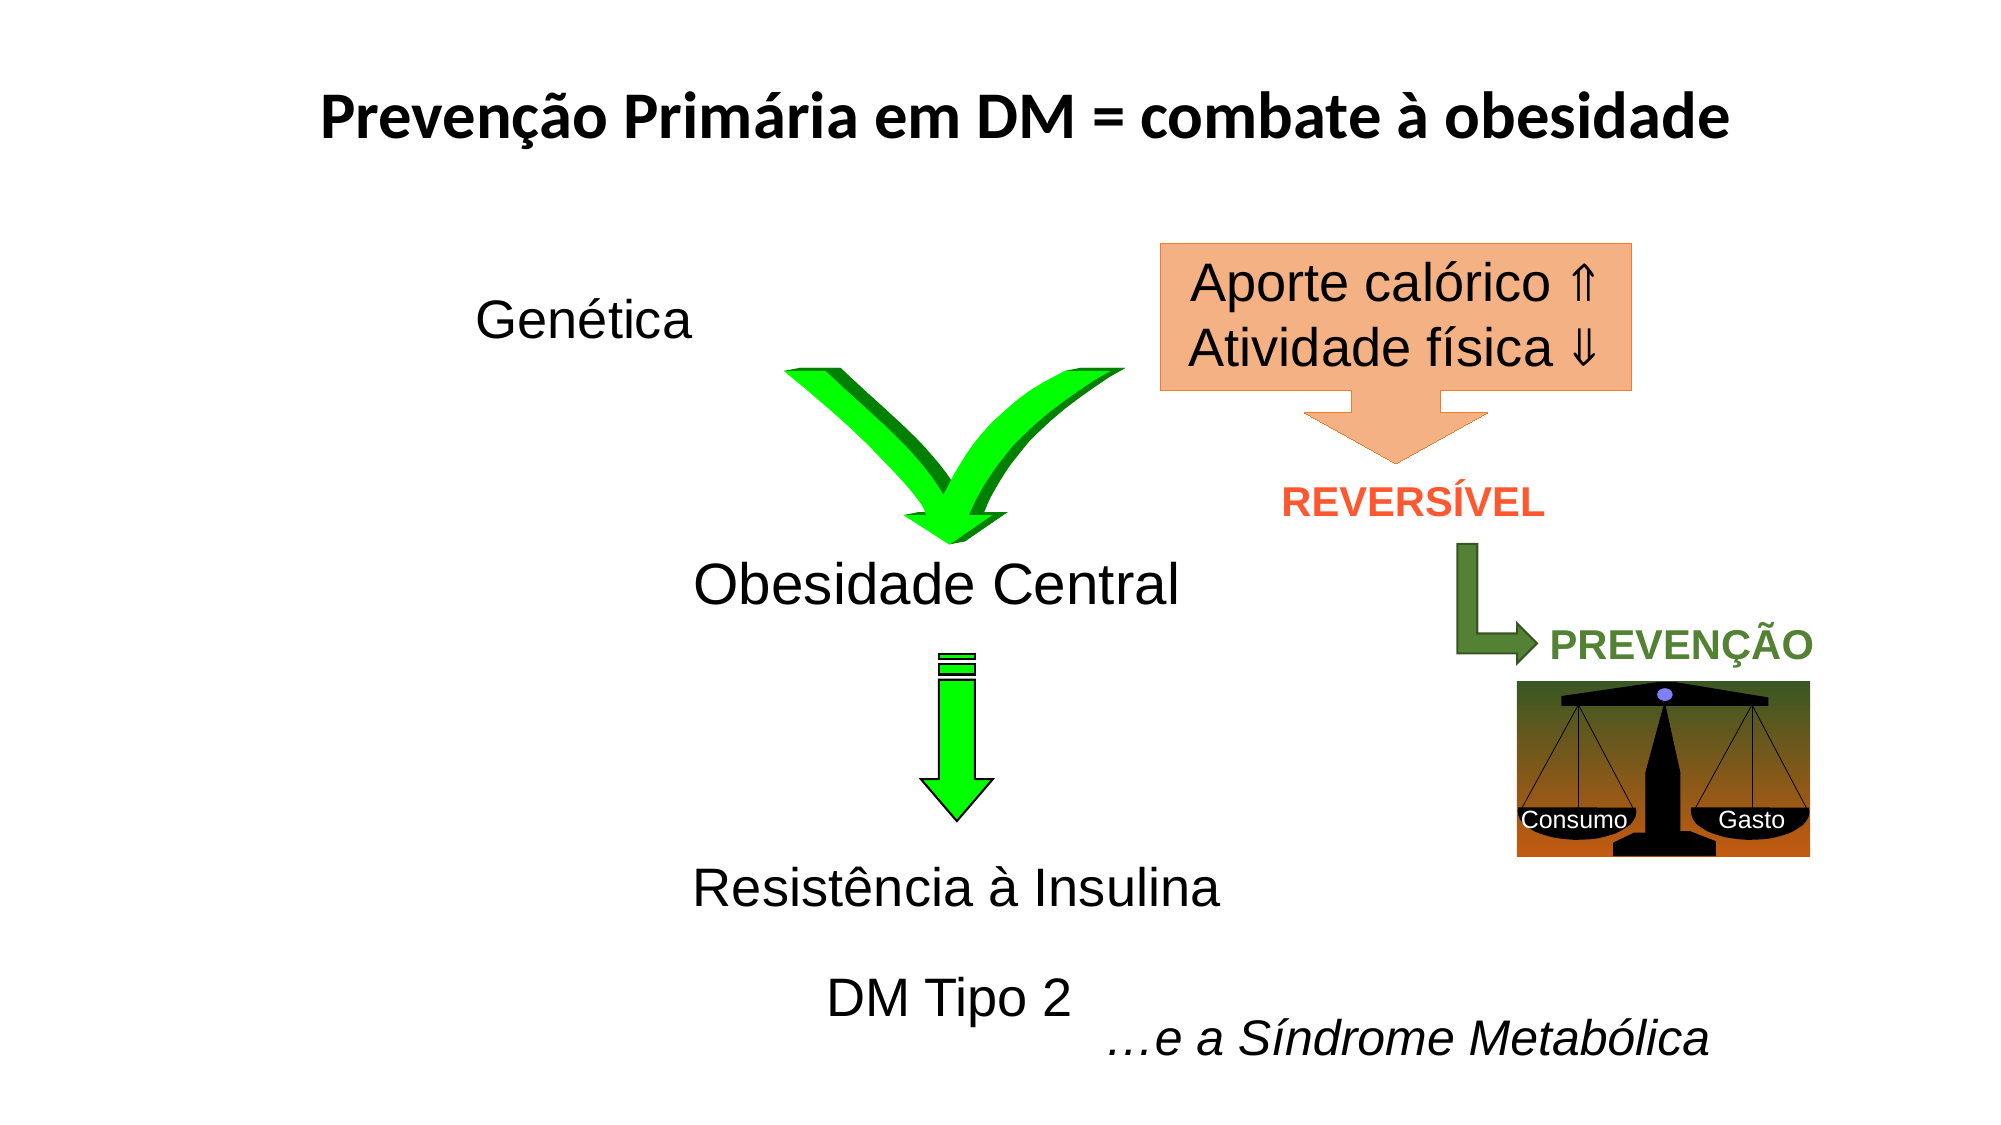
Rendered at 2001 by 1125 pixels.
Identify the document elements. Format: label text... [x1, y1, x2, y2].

text_box Aporte calórico  Atividade física  [1158, 239, 1632, 385]
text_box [1457, 543, 1831, 857]
text_box [938, 664, 975, 675]
text_box …e a Síndrome Metabólica [1089, 997, 1726, 1073]
text_box [938, 653, 975, 659]
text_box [783, 367, 1126, 545]
text_box Prevenção Primária em DM = combate à obesidade [242, 35, 1810, 198]
text_box [920, 679, 993, 822]
text_box REVERSÍVEL [1266, 467, 1561, 532]
text_box [1160, 385, 1632, 464]
text_box Genética [460, 277, 708, 357]
text_box Resistência à Insulina DM Tipo 2 [678, 844, 1237, 1035]
text_box Obesidade Central [678, 538, 1196, 624]
